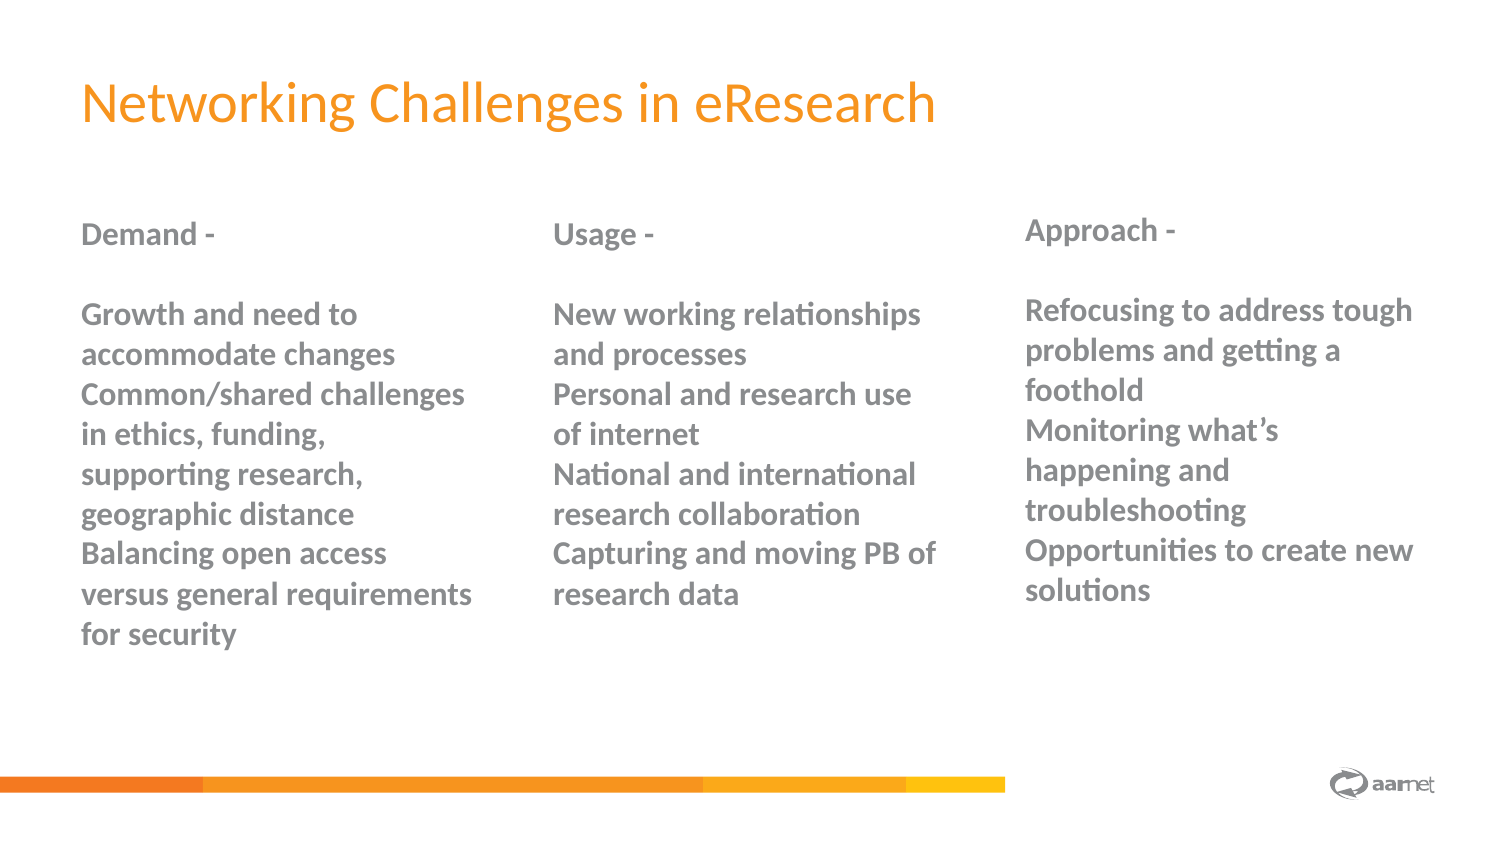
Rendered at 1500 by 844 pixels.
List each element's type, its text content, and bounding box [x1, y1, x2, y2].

list Networking Challenges in eResearch [66, 60, 1180, 157]
list Usage - New working relationships and processes Personal and research use of internet National and international research collaboration Capturing and moving PB of research data [538, 197, 964, 706]
list Approach - Refocusing to address tough problems and getting a foothold Monitoring what’s happening and troubleshooting Opportunities to create new solutions [1009, 197, 1436, 706]
list Demand - Growth and need to accommodate changes Common/shared challenges in ethics, funding, supporting research, geographic distance Balancing open access versus general requirements for security [66, 197, 492, 706]
